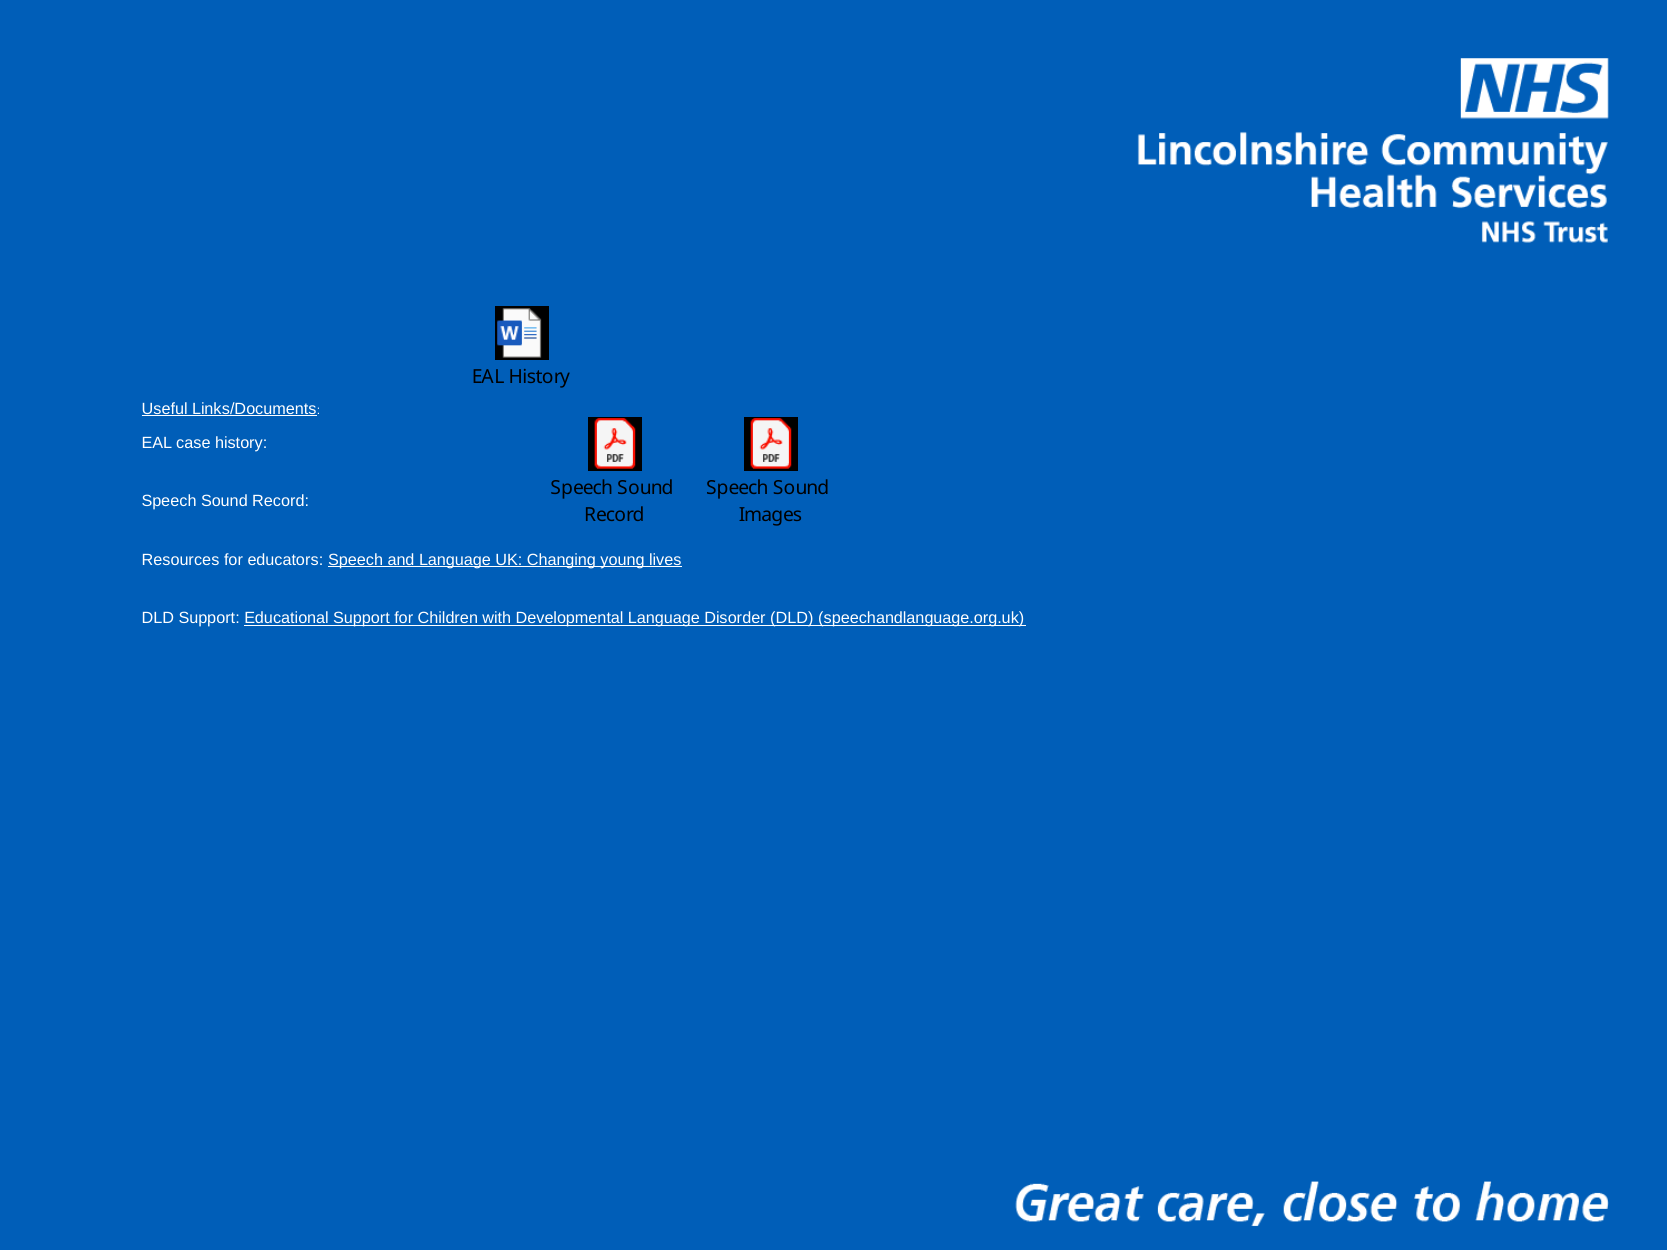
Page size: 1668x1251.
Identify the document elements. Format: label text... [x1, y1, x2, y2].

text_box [692, 417, 849, 555]
title Useful Links/Documents: EAL case history: Speech Sound Record: Resources for educators: Speech and Language UK: Changing young lives DLD Support: Educational Support for Children with Developmental Language Disorder (DLD) (speechandlanguage.org.uk) [125, 388, 1543, 657]
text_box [443, 305, 600, 444]
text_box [536, 417, 690, 555]
picture [1079, 0, 1668, 302]
picture [1011, 1176, 1609, 1234]
